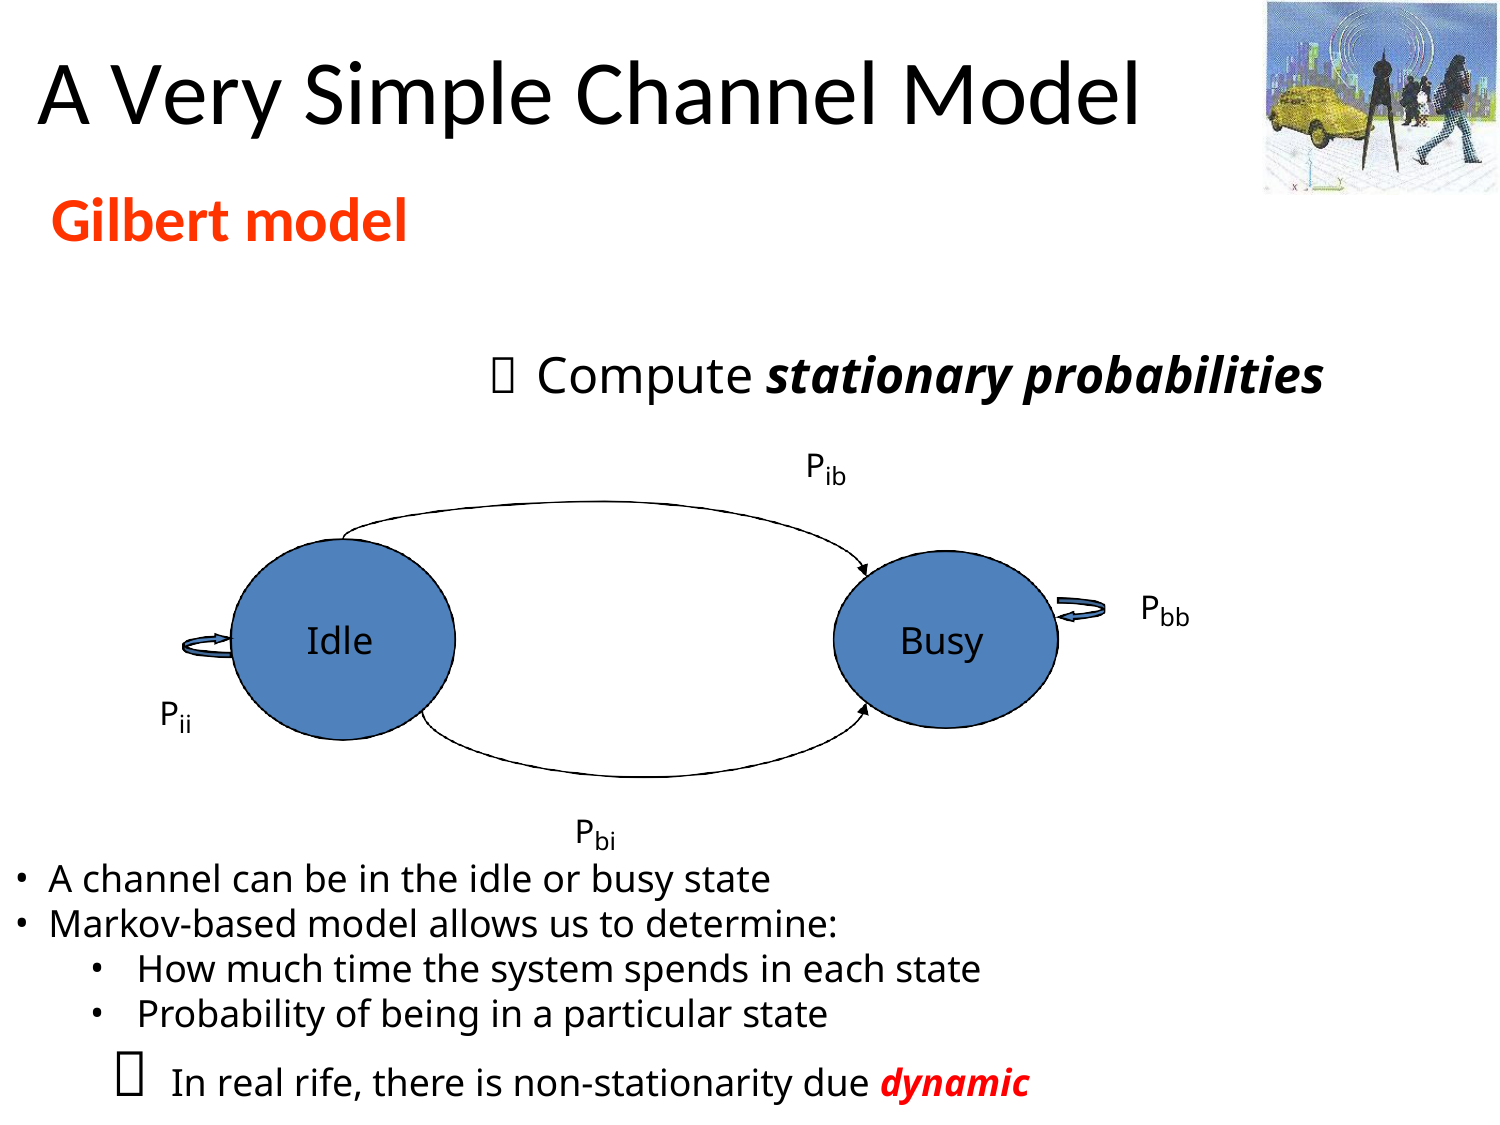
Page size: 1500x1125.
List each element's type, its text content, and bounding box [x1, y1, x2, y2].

text_box Pii Pbi A channel can be in the idle or busy state Markov-based model allows us to determine: How much time the system spends in each state Probability of being in a particular state  In real rife, there is non-stationarity due dynamic phenomena [12, 676, 1411, 1088]
text_box Busy [897, 616, 993, 663]
text_box [182, 499, 1106, 676]
text_box Pbb [1137, 594, 1196, 639]
title A Very Simple Channel Model [21, 17, 1479, 254]
picture [1262, 0, 1500, 195]
list Gilbert model  Compute stationary probabilities Pib [49, 178, 1451, 497]
text_box Idle [304, 616, 381, 663]
